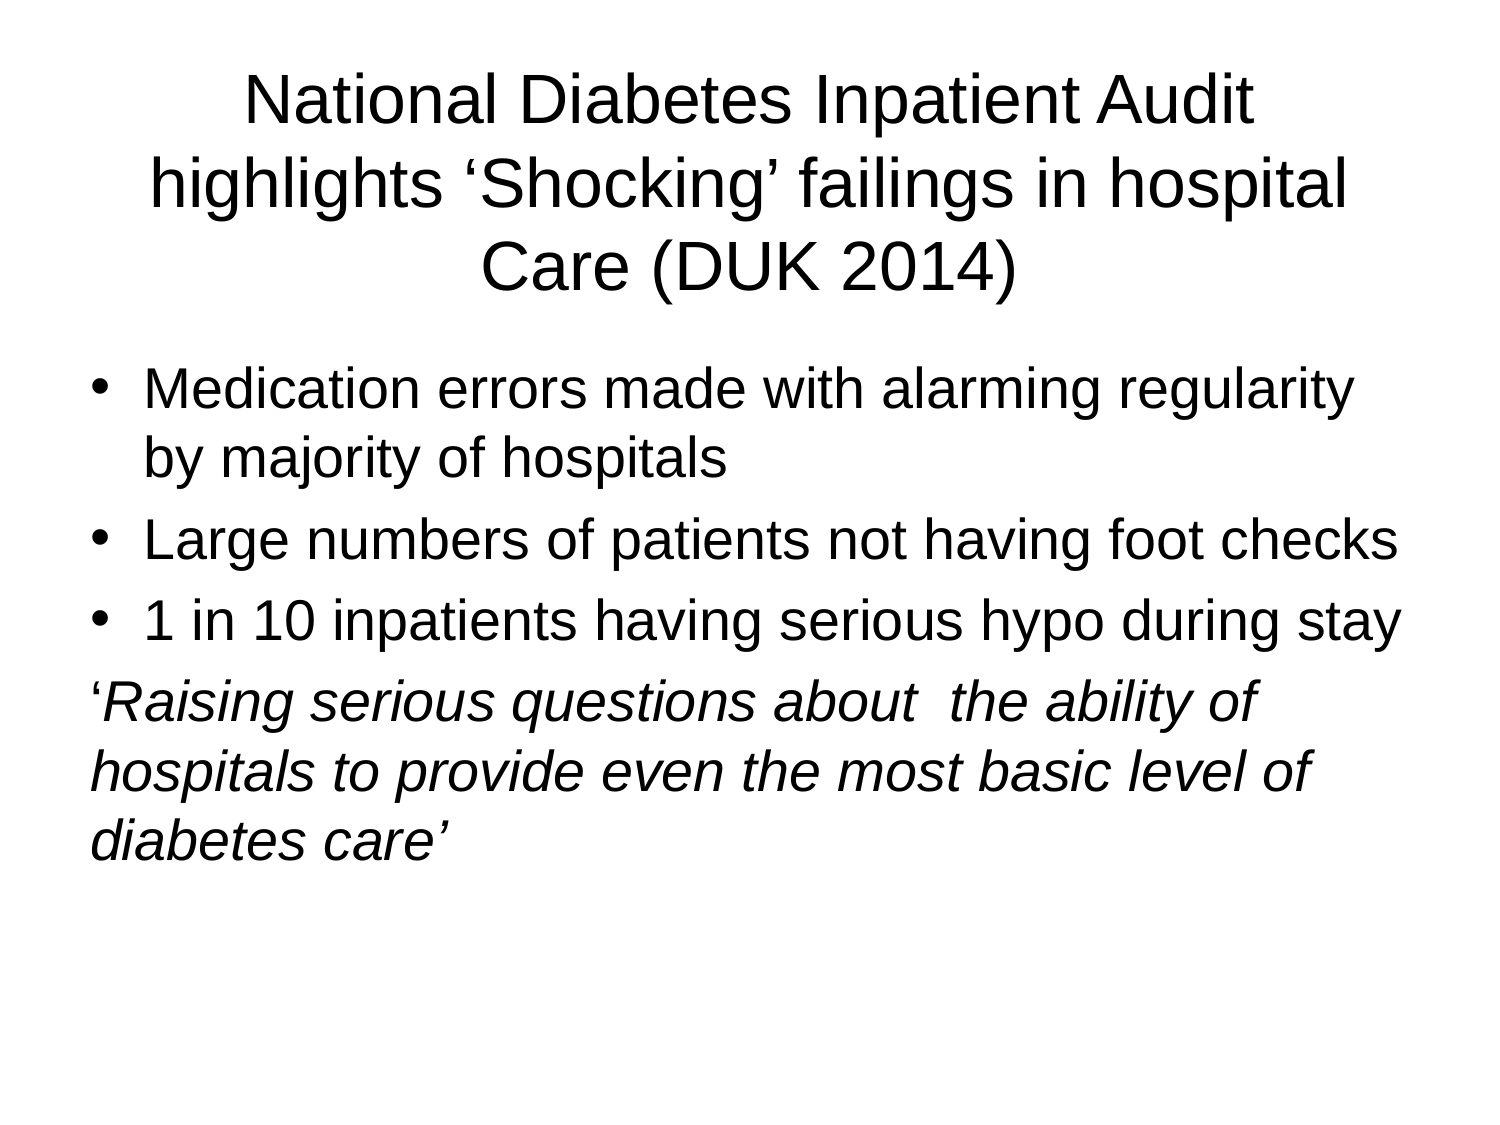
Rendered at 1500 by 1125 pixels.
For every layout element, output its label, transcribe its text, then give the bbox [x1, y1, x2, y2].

title National Diabetes Inpatient Audit highlights ‘Shocking’ failings in hospital Care (DUK 2014) [75, 45, 1425, 262]
list Medication errors made with alarming regularity by majority of hospitals Large numbers of patients not having foot checks 1 in 10 inpatients having serious hypo during stay ‘Raising serious questions about the ability of hospitals to provide even the most basic level of diabetes care’ [75, 262, 1425, 1005]
